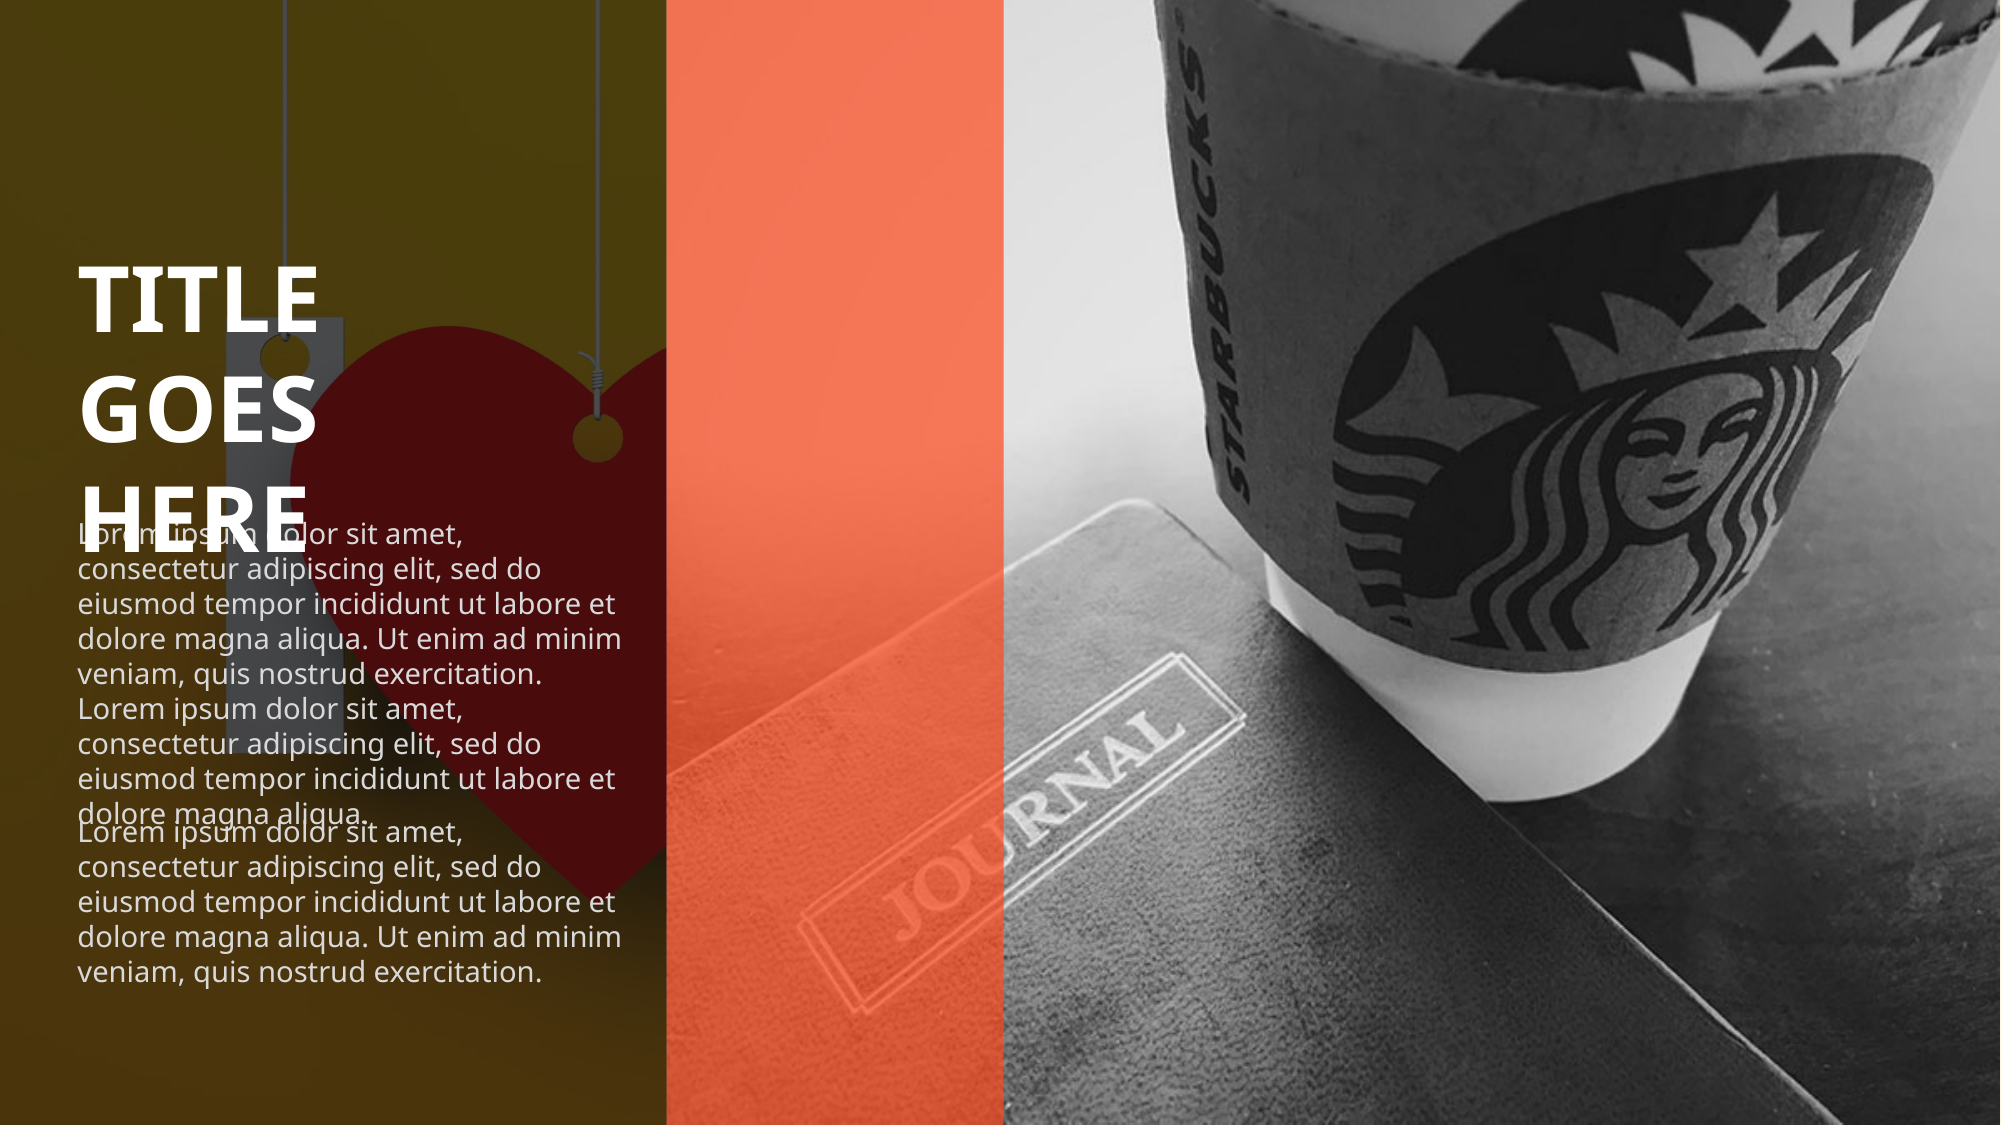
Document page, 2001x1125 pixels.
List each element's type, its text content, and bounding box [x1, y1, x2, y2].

text_box Lorem ipsum dolor sit amet, consectetur adipiscing elit, sed do eiusmod tempor incididunt ut labore et dolore magna aliqua. Ut enim ad minim veniam, quis nostrud exercitation. [62, 805, 643, 996]
text_box [1005, 0, 2000, 1125]
text_box [666, 0, 1005, 1125]
text_box TITLE GOES HERE [62, 233, 549, 578]
text_box Lorem ipsum dolor sit amet, consectetur adipiscing elit, sed do eiusmod tempor incididunt ut labore et dolore magna aliqua. Ut enim ad minim veniam, quis nostrud exercitation. Lorem ipsum dolor sit amet, consectetur adipiscing elit, sed do eiusmod tempor incididunt ut labore et dolore magna aliqua. [62, 507, 643, 805]
